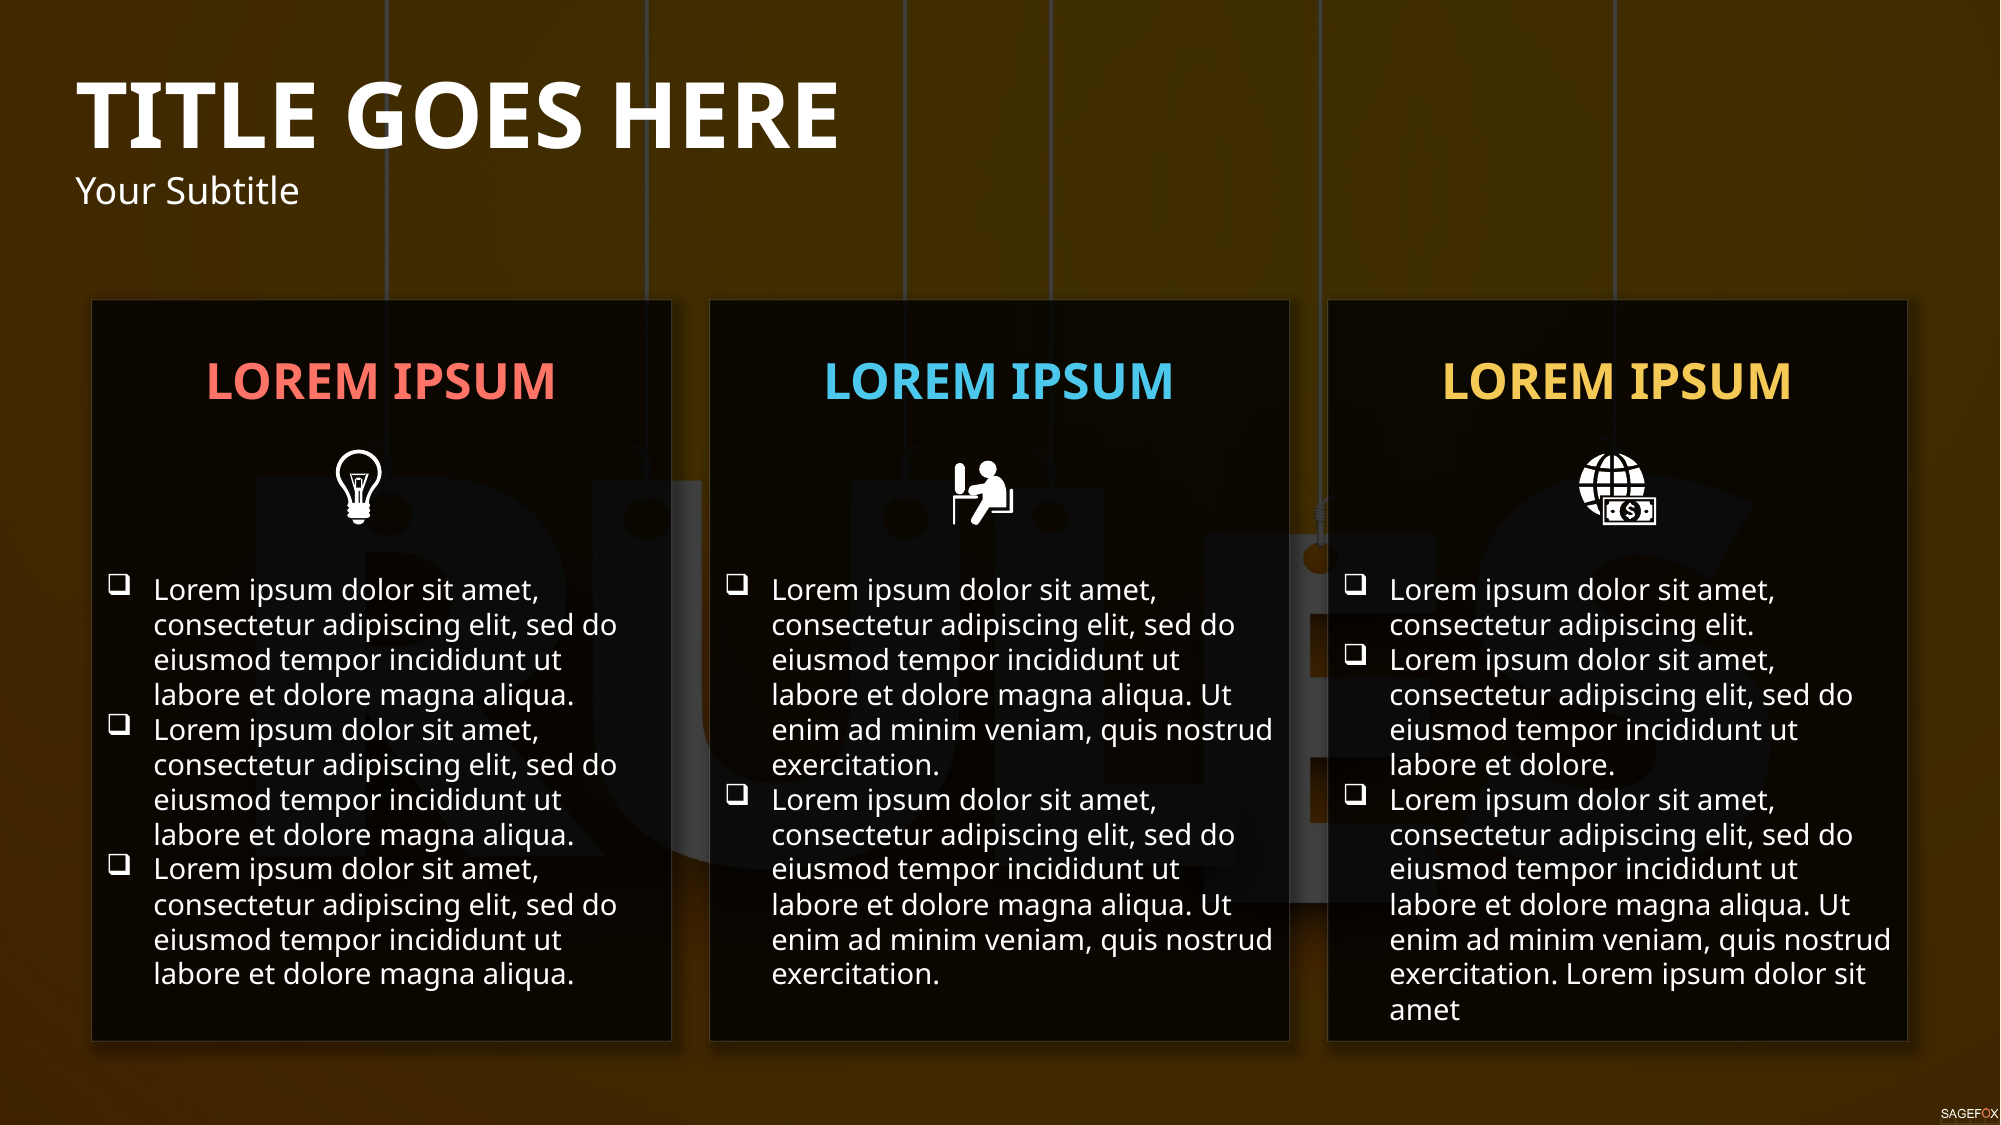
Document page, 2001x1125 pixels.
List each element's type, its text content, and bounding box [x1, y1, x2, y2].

text_box LOREM IPSUM [709, 342, 1290, 417]
text_box [91, 299, 673, 1042]
text_box LOREM IPSUM [91, 342, 672, 417]
text_box Lorem ipsum dolor sit amet, consectetur adipiscing elit, sed do eiusmod tempor incididunt ut labore et dolore magna aliqua. Ut enim ad minim veniam, quis nostrud exercitation. Lorem ipsum dolor sit amet, consectetur adipiscing elit, sed do eiusmod tempor incididunt ut labore et dolore magna aliqua. Ut enim ad minim veniam, quis nostrud exercitation. [709, 538, 1290, 999]
text_box LOREM IPSUM [1327, 342, 1908, 417]
text_box Lorem ipsum dolor sit amet, consectetur adipiscing elit. Lorem ipsum dolor sit amet, consectetur adipiscing elit, sed do eiusmod tempor incididunt ut labore et dolore. Lorem ipsum dolor sit amet, consectetur adipiscing elit, sed do eiusmod tempor incididunt ut labore et dolore magna aliqua. Ut enim ad minim veniam, quis nostrud exercitation. Lorem ipsum dolor sit amet [1327, 538, 1908, 1034]
picture [0, 0, 2001, 1125]
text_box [1579, 453, 1657, 526]
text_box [952, 460, 1013, 525]
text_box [335, 449, 382, 525]
text_box TITLE GOES HERE Your Subtitle [60, 49, 1036, 220]
text_box [709, 299, 1291, 1042]
text_box Lorem ipsum dolor sit amet, consectetur adipiscing elit, sed do eiusmod tempor incididunt ut labore et dolore magna aliqua. Lorem ipsum dolor sit amet, consectetur adipiscing elit, sed do eiusmod tempor incididunt ut labore et dolore magna aliqua. Lorem ipsum dolor sit amet, consectetur adipiscing elit, sed do eiusmod tempor incididunt ut labore et dolore magna aliqua. [91, 538, 672, 999]
text_box [1327, 299, 1909, 1042]
